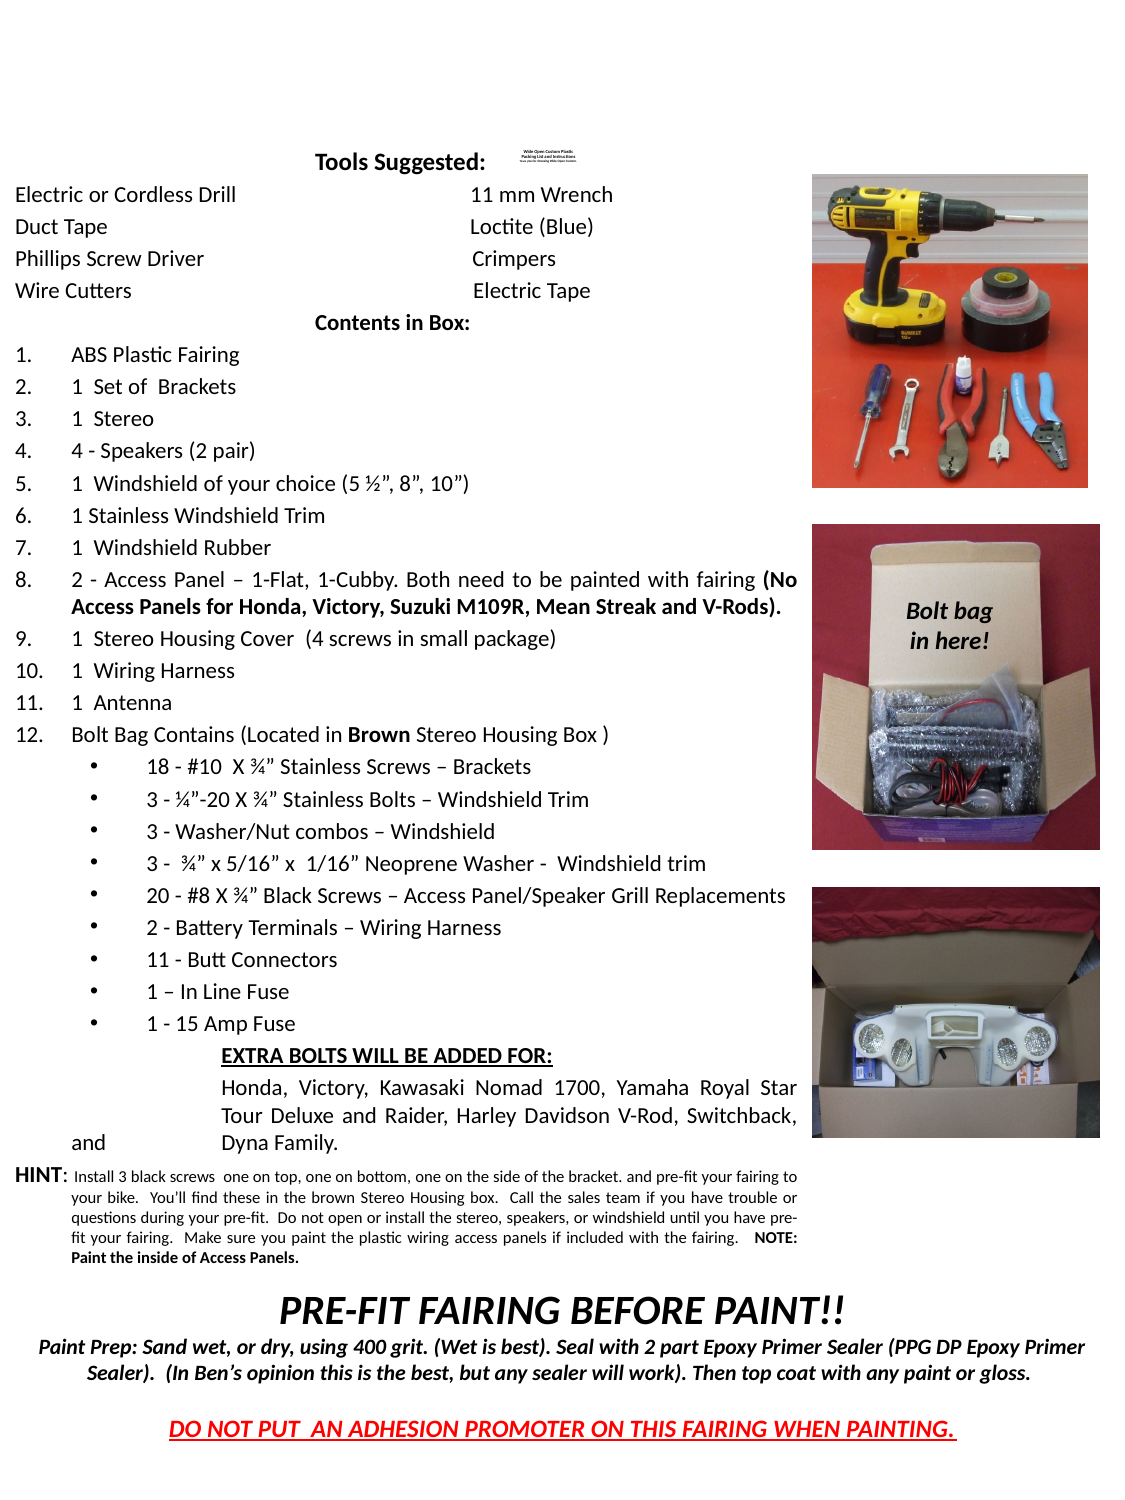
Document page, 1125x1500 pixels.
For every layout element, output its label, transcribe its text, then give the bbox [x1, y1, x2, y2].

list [812, 174, 1088, 488]
text_box PRE-FIT FAIRING BEFORE PAINT!! Paint Prep: Sand wet, or dry, using 400 grit. (Wet is best). Seal with 2 part Epoxy Primer Sealer (PPG DP Epoxy Primer Sealer). (In Ben’s opinion this is the best, but any sealer will work). Then top coat with any paint or gloss. DO NOT PUT AN ADHESION PROMOTER ON THIS FAIRING WHEN PAINTING. [12, 1275, 1113, 1450]
picture [812, 524, 1101, 851]
title Wide Open Custom Plastic Packing List and Instructions Thank you for choosing Wide Open Custom. [56, 24, 1041, 173]
list Tools Suggested: Electric or Cordless Drill 11 mm Wrench Duct Tape Loctite (Blue) Phillips Screw Driver Crimpers Wire Cutters Electric Tape Contents in Box: ABS Plastic Fairing 1 Set of Brackets 1 Stereo 4 - Speakers (2 pair) 1 Windshield of your choice (5 ½”, 8”, 10”) 1 Stainless Windshield Trim 1 Windshield Rubber 2 - Access Panel – 1-Flat, 1-Cubby. Both need to be painted with fairing (No Access Panels for Honda, Victory, Suzuki M109R, Mean Streak and V-Rods). 1 Stereo Housing Cover (4 screws in small package) 1 Wiring Harness 1 Antenna Bolt Bag Contains (Located in Brown Stereo Housing Box ) 18 - #10 X ¾” Stainless Screws – Brackets 3 - ¼”-20 X ¾” Stainless Bolts – Windshield Trim 3 - Washer/Nut combos – Windshield 3 - ¾” x 5/16” x 1/16” Neoprene Washer - Windshield trim 20 - #8 X ¾” Black Screws – Access Panel/Speaker Grill Replacements 2 - Battery Terminals – Wiring Harness 11 - Butt Connectors 1 – In Line Fuse 1 - 15 Amp Fuse EXTRA BOLTS WILL BE ADDED FOR: Honda, Victory, Kawasaki Nomad 1700, Yamaha Royal Star Tour Deluxe and Raider, Harley Davidson V-Rod, Switchback, and Dyna Family. HINT: Install 3 black screws one on top, one on bottom, one on the side of the bracket. and pre-fit your fairing to your bike. You’ll find these in the brown Stereo Housing box. Call the sales team if you have trouble or questions during your pre-fit. Do not open or install the stereo, speakers, or windshield until you have pre-fit your fairing. Make sure you paint the plastic wiring access panels if included with the fairing. NOTE: Paint the inside of Access Panels. [0, 137, 813, 1313]
picture [812, 887, 1101, 1138]
